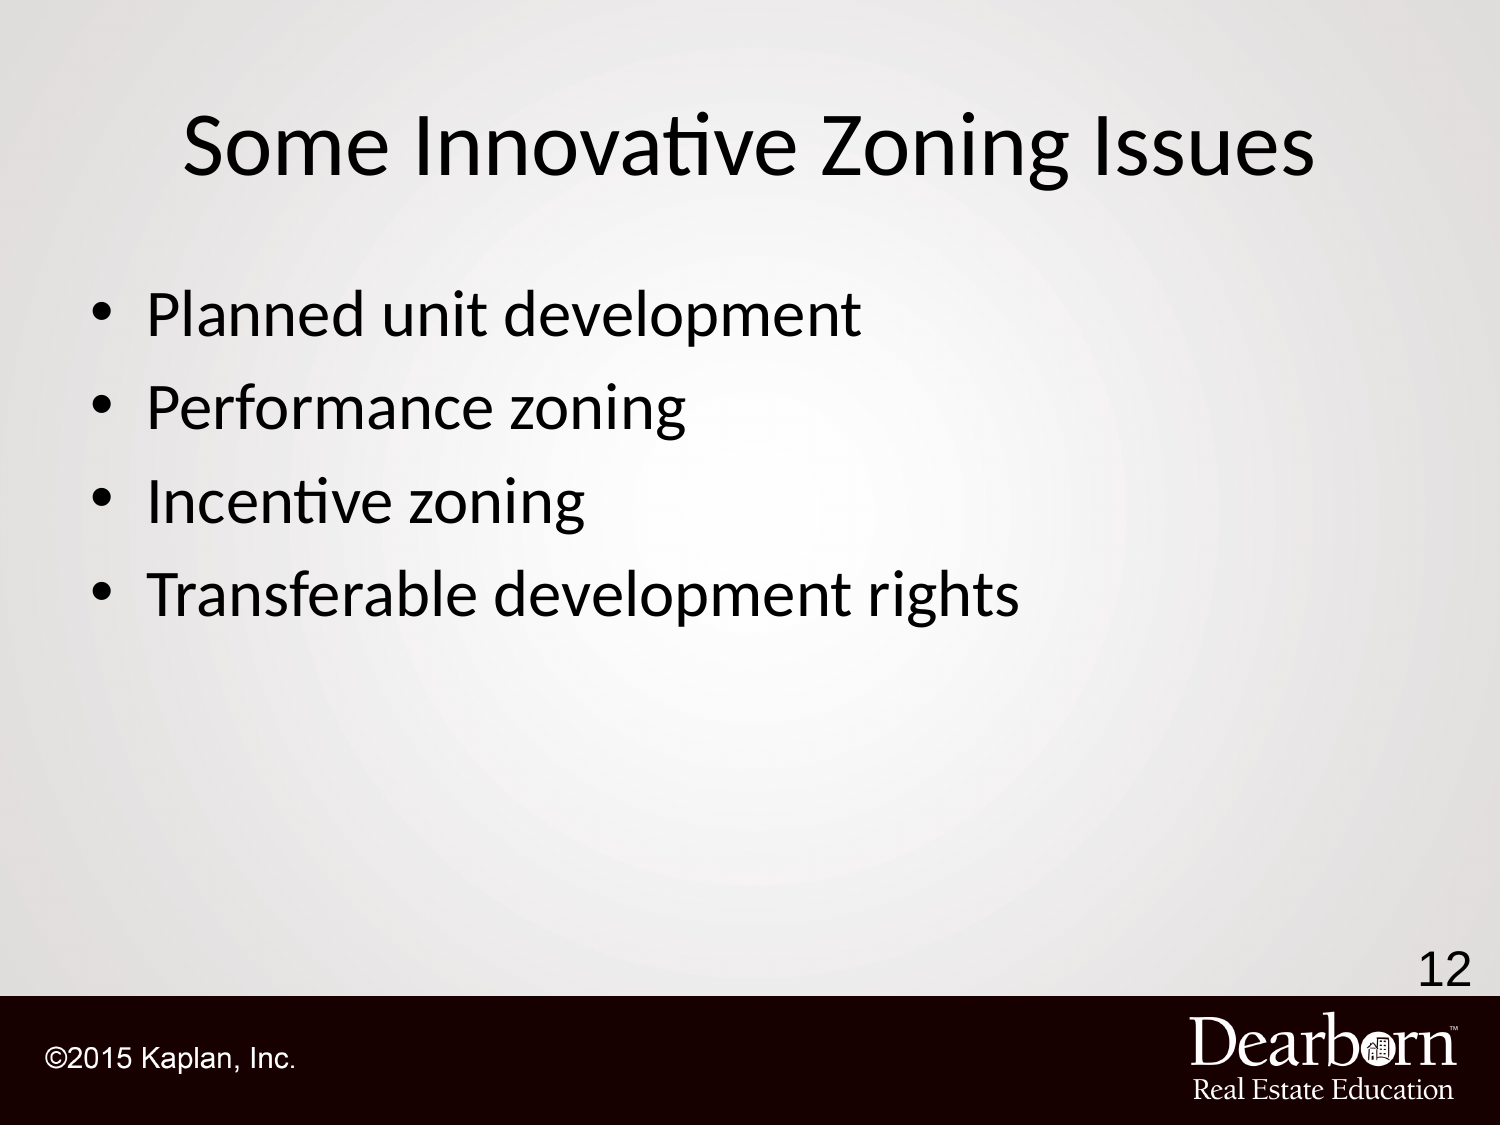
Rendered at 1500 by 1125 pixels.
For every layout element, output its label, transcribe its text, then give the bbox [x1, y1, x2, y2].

slide_number 12 [1137, 929, 1488, 996]
title Some Innovative Zoning Issues [74, 44, 1426, 233]
list Planned unit development Performance zoning Incentive zoning Transferable development rights [74, 262, 1426, 988]
picture [0, 0, 1500, 1125]
